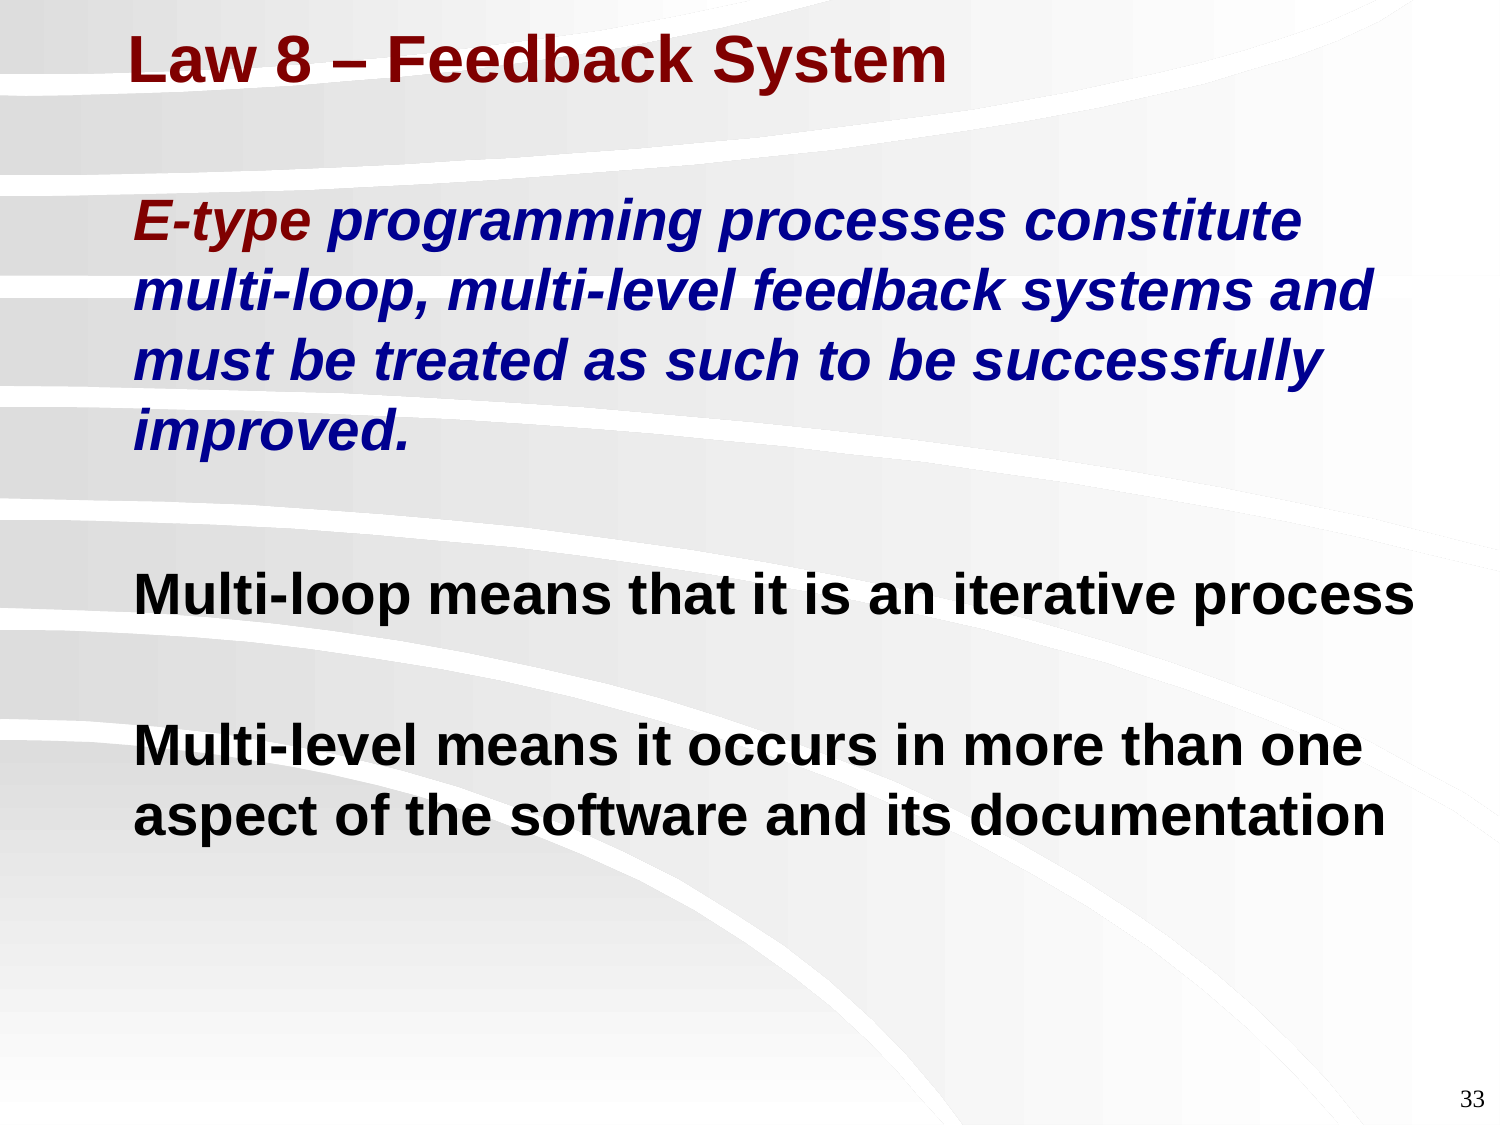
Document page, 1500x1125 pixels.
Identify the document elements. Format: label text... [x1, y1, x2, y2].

title Law 8 – Feedback System [112, 12, 1388, 101]
list E-type programming processes constitute multi-loop, multi-level feedback systems and must be treated as such to be successfully improved. Multi-loop means that it is an iterative process Multi-level means it occurs in more than one aspect of the software and its documentation [62, 174, 1463, 1006]
